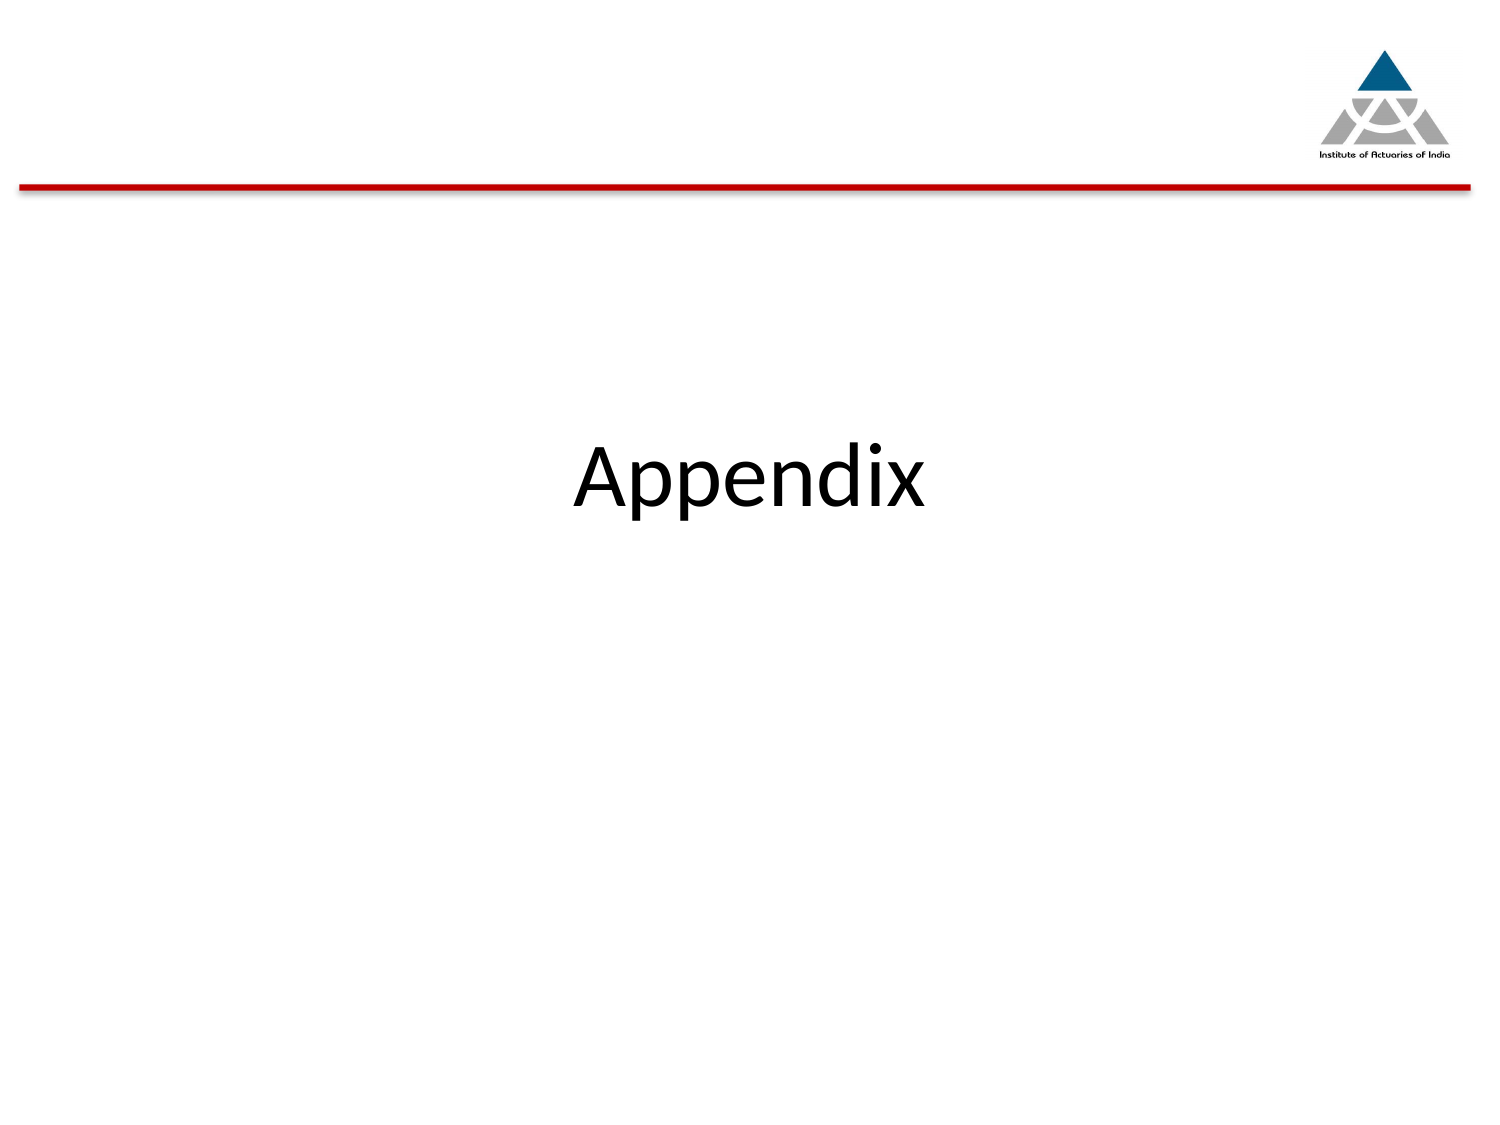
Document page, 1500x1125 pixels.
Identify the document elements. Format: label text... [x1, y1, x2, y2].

title Appendix [112, 349, 1388, 591]
picture [1305, 45, 1463, 160]
